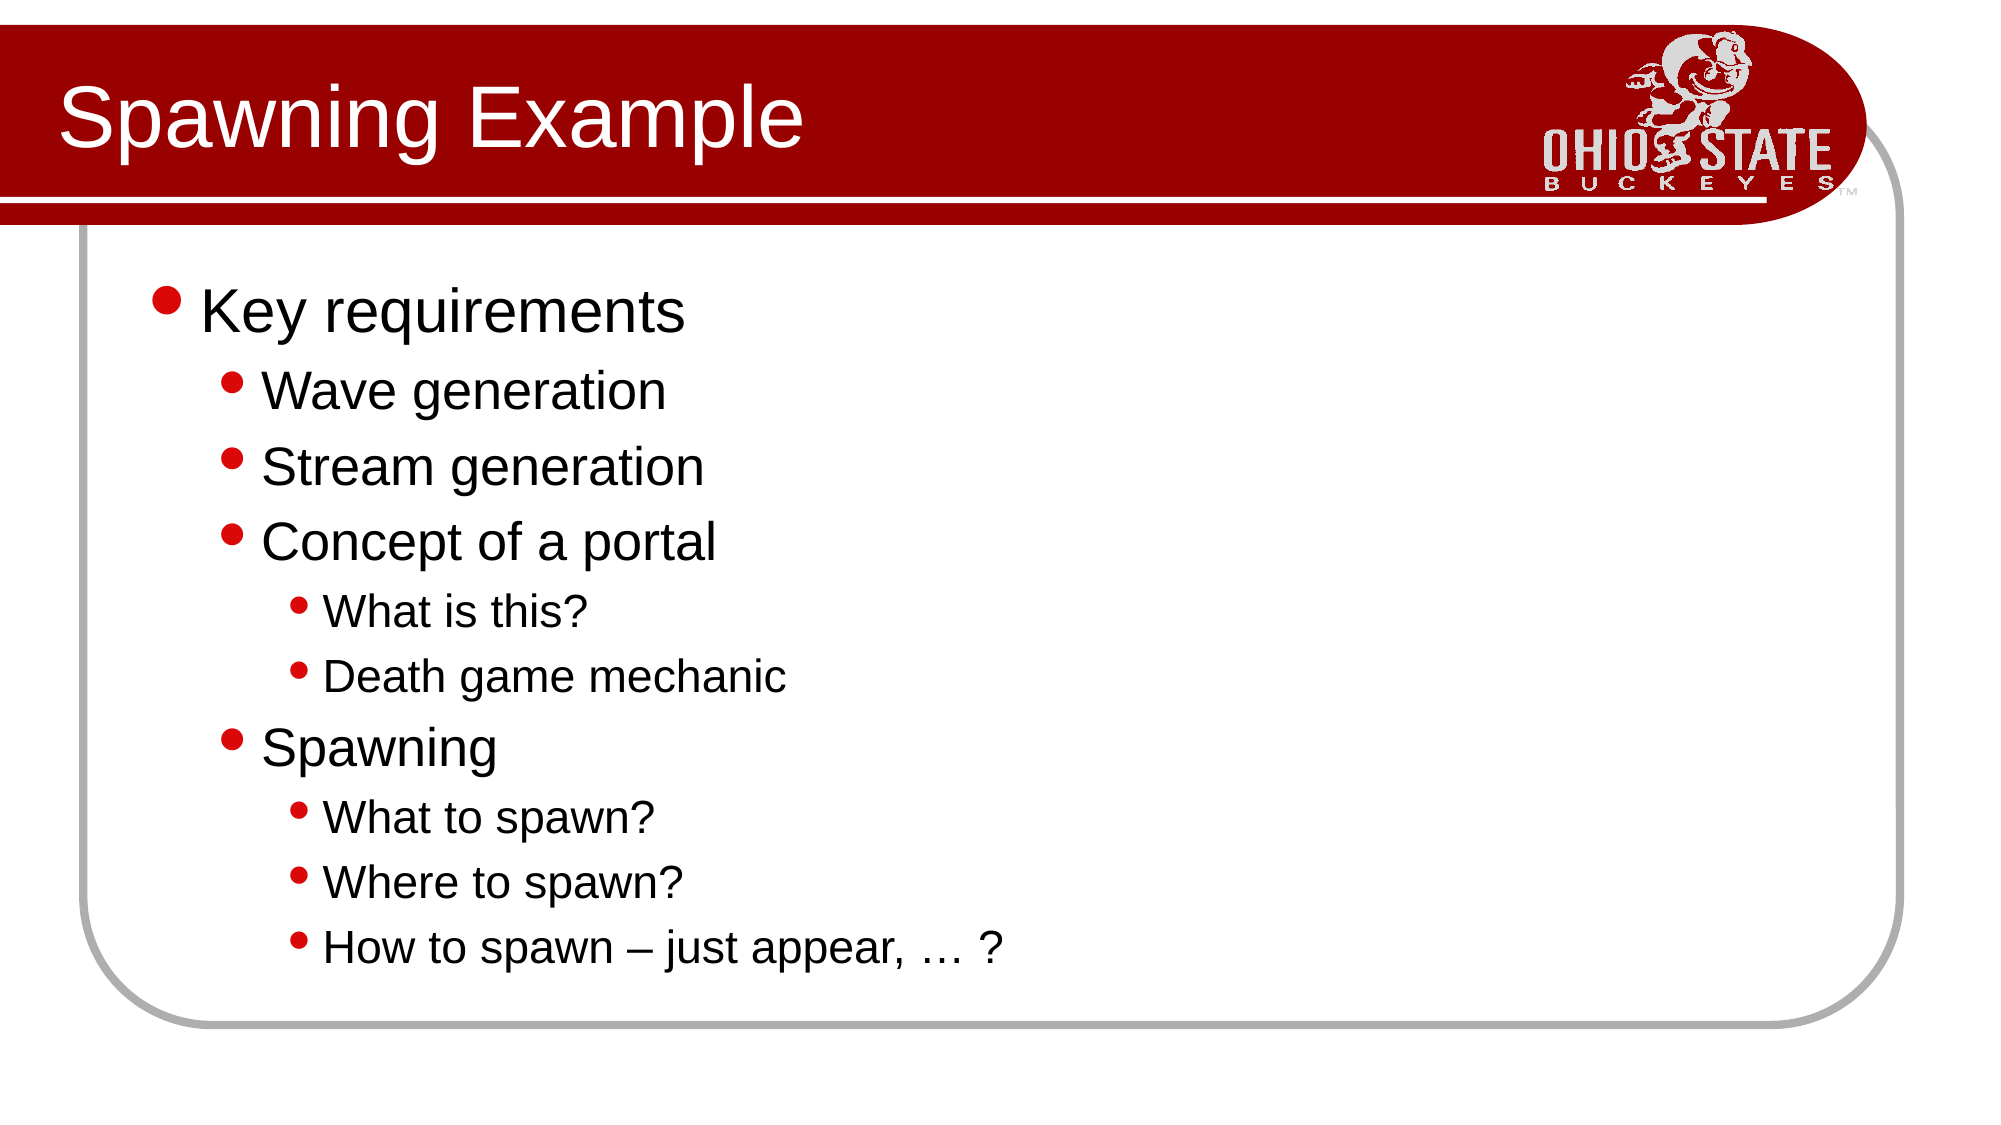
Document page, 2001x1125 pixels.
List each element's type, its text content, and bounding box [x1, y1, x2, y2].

list Key requirements Wave generation Stream generation Concept of a portal What is this? Death game mechanic Spawning What to spawn? Where to spawn? How to spawn – just appear, … ? [133, 262, 1867, 988]
title Spawning Example [42, 37, 1601, 188]
